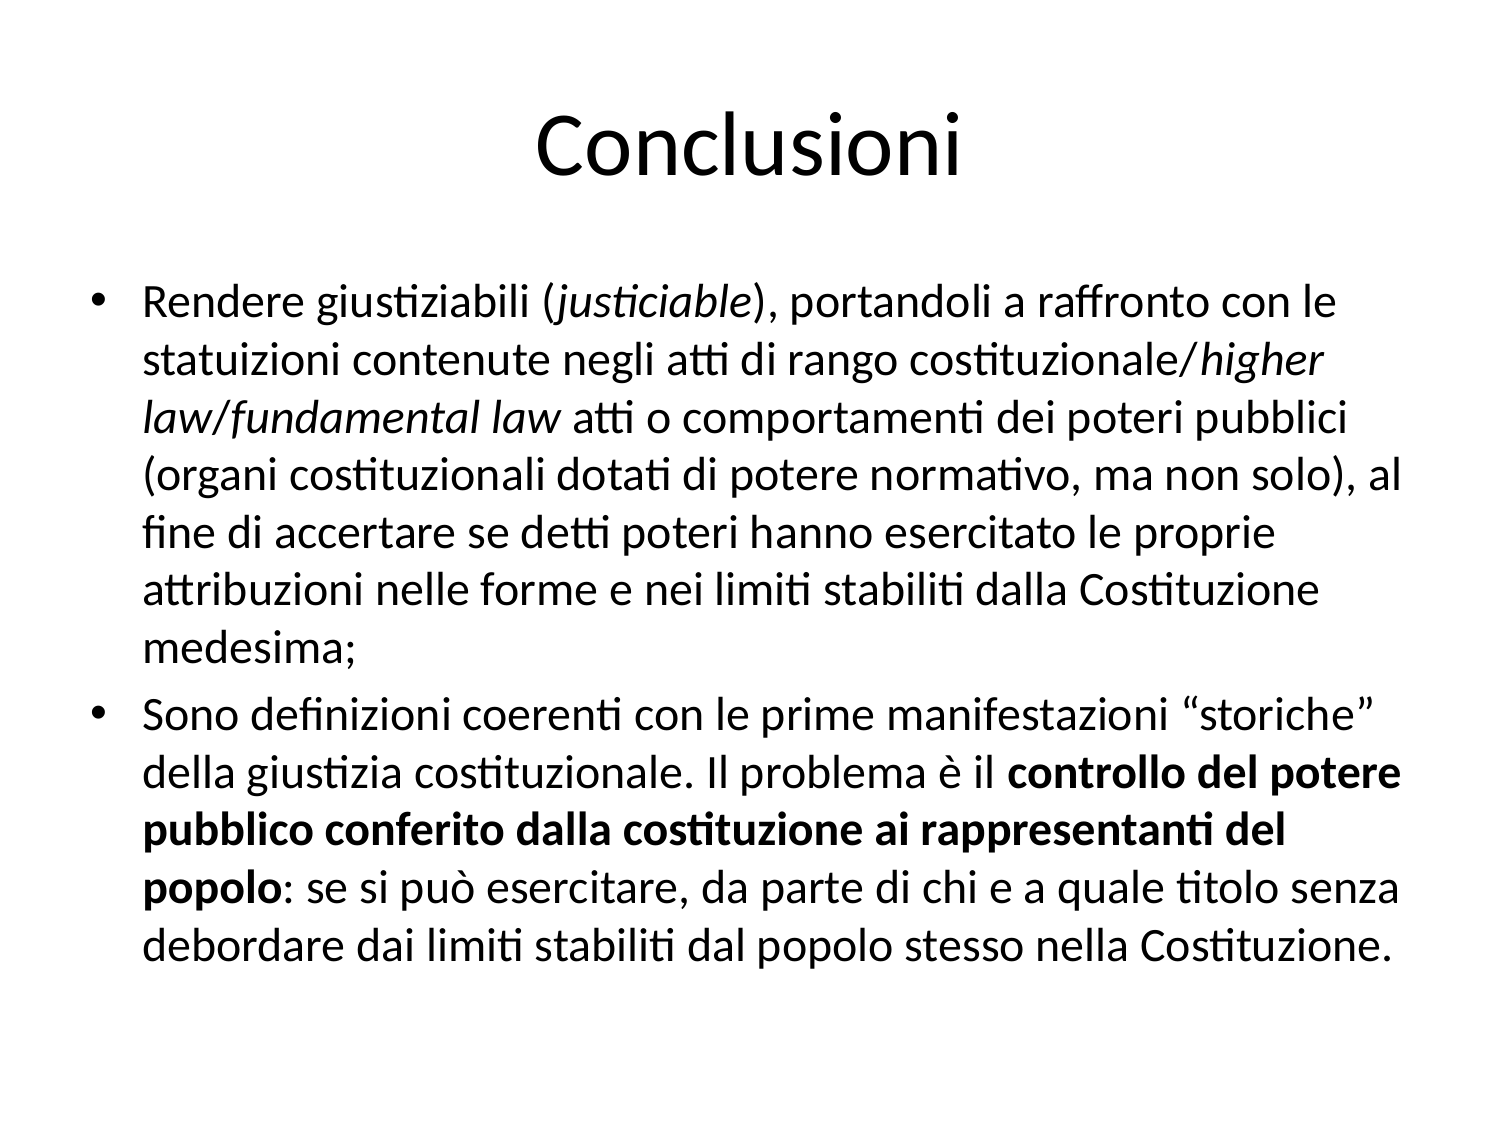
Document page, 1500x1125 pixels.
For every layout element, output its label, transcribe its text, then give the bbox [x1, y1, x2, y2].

title Conclusioni [75, 45, 1425, 233]
list Rendere giustiziabili (justiciable), portandoli a raffronto con le statuizioni contenute negli atti di rango costituzionale/higher law/fundamental law atti o comportamenti dei poteri pubblici (organi costituzionali dotati di potere normativo, ma non solo), al fine di accertare se detti poteri hanno esercitato le proprie attribuzioni nelle forme e nei limiti stabiliti dalla Costituzione medesima; Sono definizioni coerenti con le prime manifestazioni “storiche” della giustizia costituzionale. Il problema è il controllo del potere pubblico conferito dalla costituzione ai rappresentanti del popolo: se si può esercitare, da parte di chi e a quale titolo senza debordare dai limiti stabiliti dal popolo stesso nella Costituzione. [75, 262, 1425, 1005]
